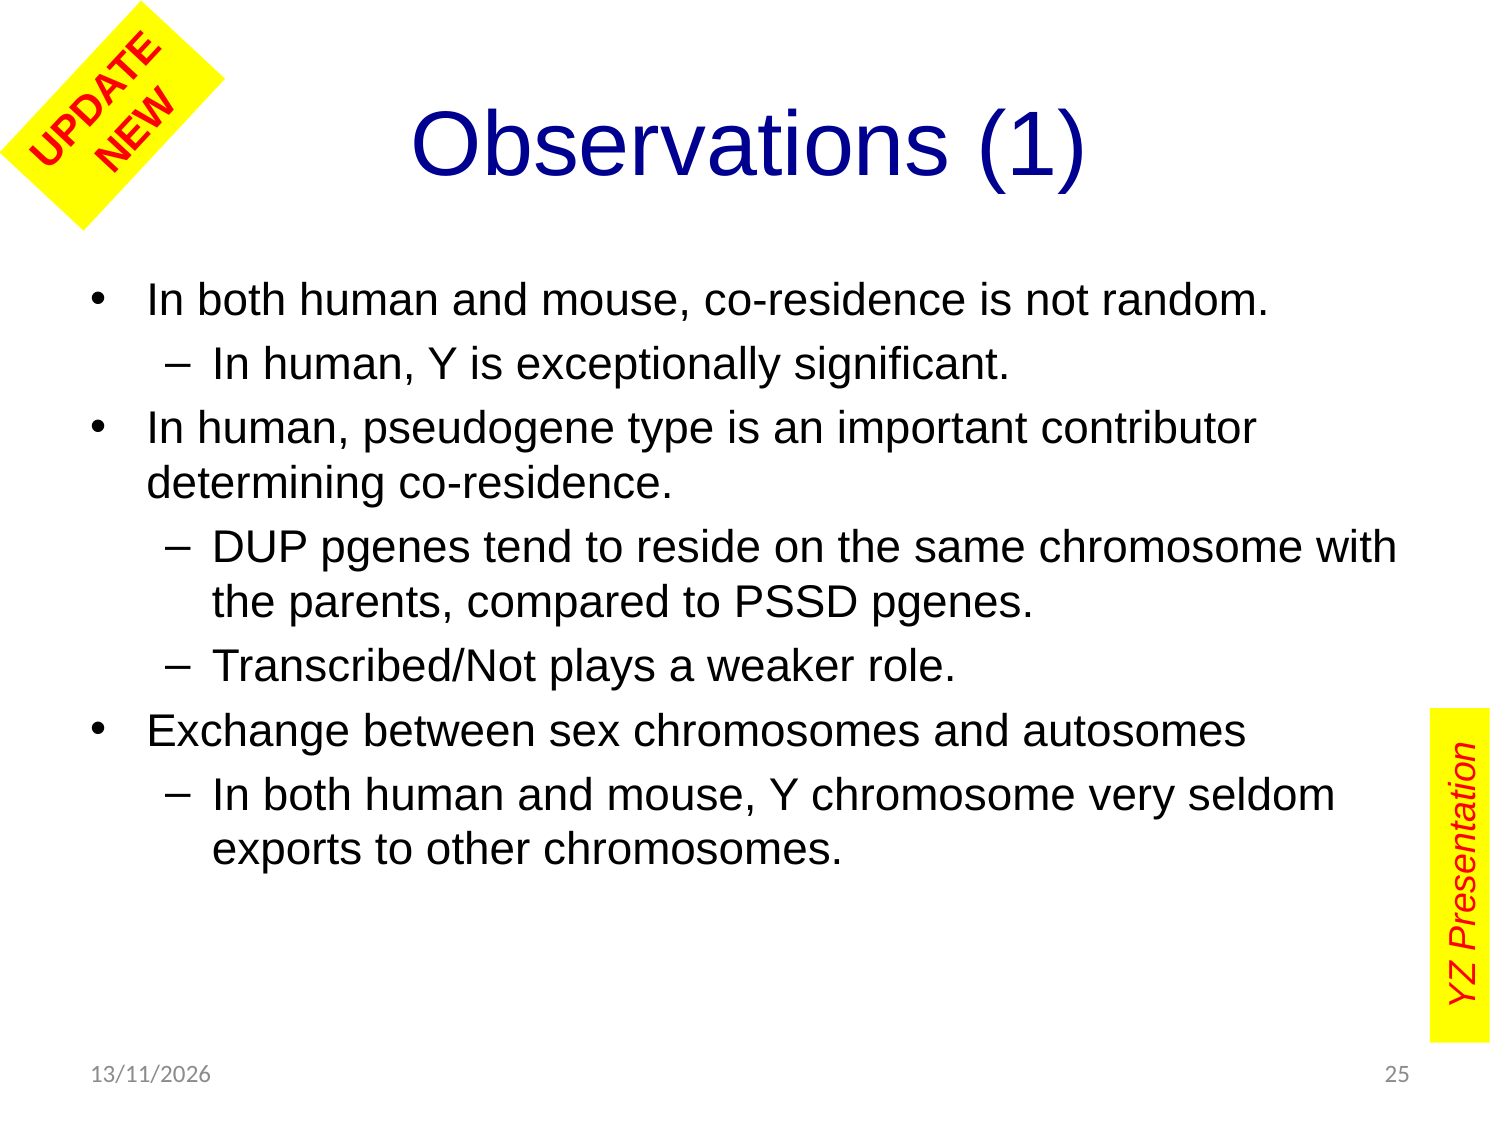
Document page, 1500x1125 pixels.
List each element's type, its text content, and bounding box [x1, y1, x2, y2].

slide_number 25 [1074, 1042, 1425, 1103]
list In both human and mouse, co-residence is not random. In human, Y is exceptionally significant. In human, pseudogene type is an important contributor determining co-residence. DUP pgenes tend to reside on the same chromosome with the parents, compared to PSSD pgenes. Transcribed/Not plays a weaker role. Exchange between sex chromosomes and autosomes In both human and mouse, Y chromosome very seldom exports to other chromosomes. [75, 262, 1425, 1005]
title Observations (1) [75, 45, 1425, 233]
text_box YZ Presentation [1429, 708, 1490, 1043]
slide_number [75, 1042, 425, 1103]
text_box UPDATE NEW [0, 0, 226, 231]
